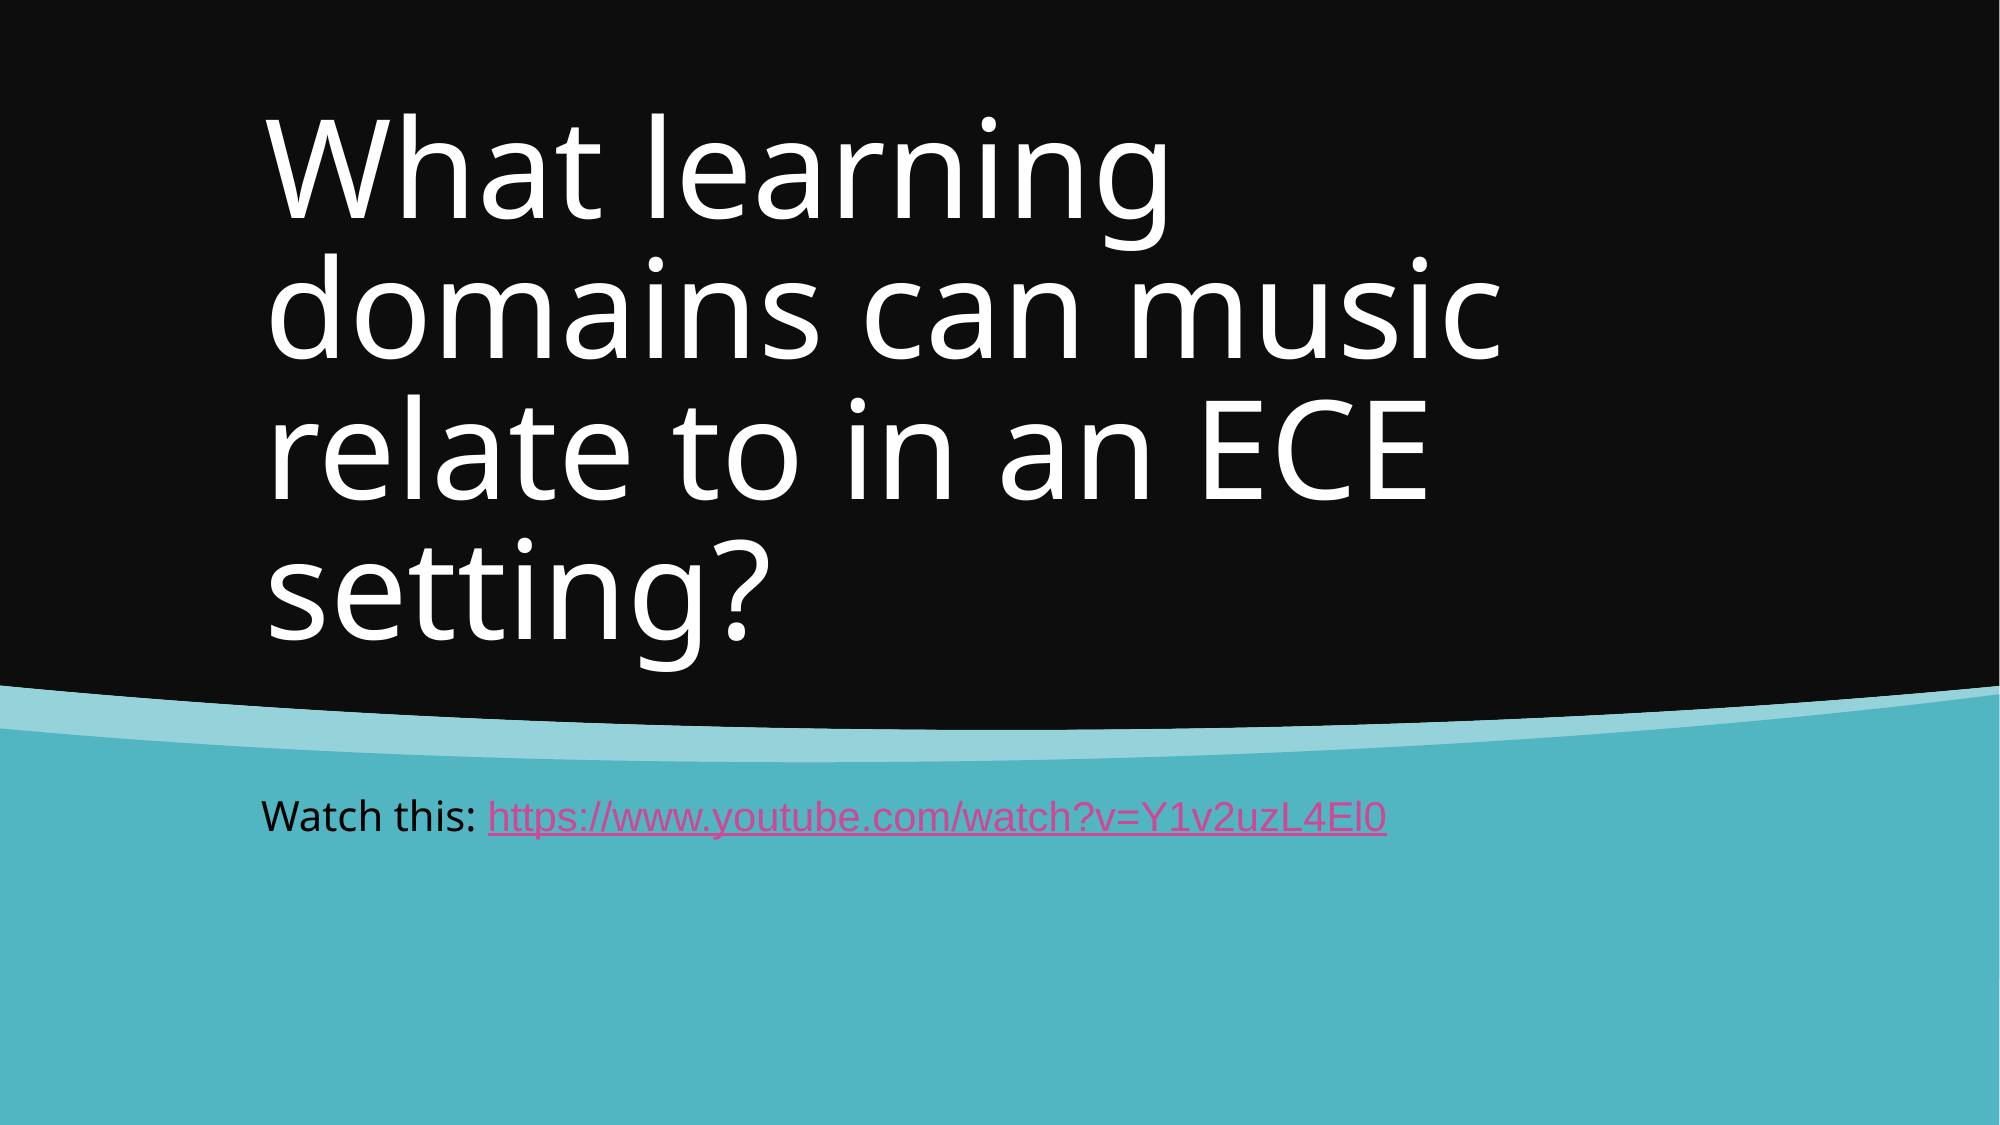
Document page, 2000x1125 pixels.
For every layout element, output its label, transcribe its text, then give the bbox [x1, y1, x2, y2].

title What learning domains can music relate to in an ECE setting? [249, 224, 1750, 675]
list Watch this: https://www.youtube.com/watch?v=Y1v2uzL4El0 [246, 787, 1449, 1013]
